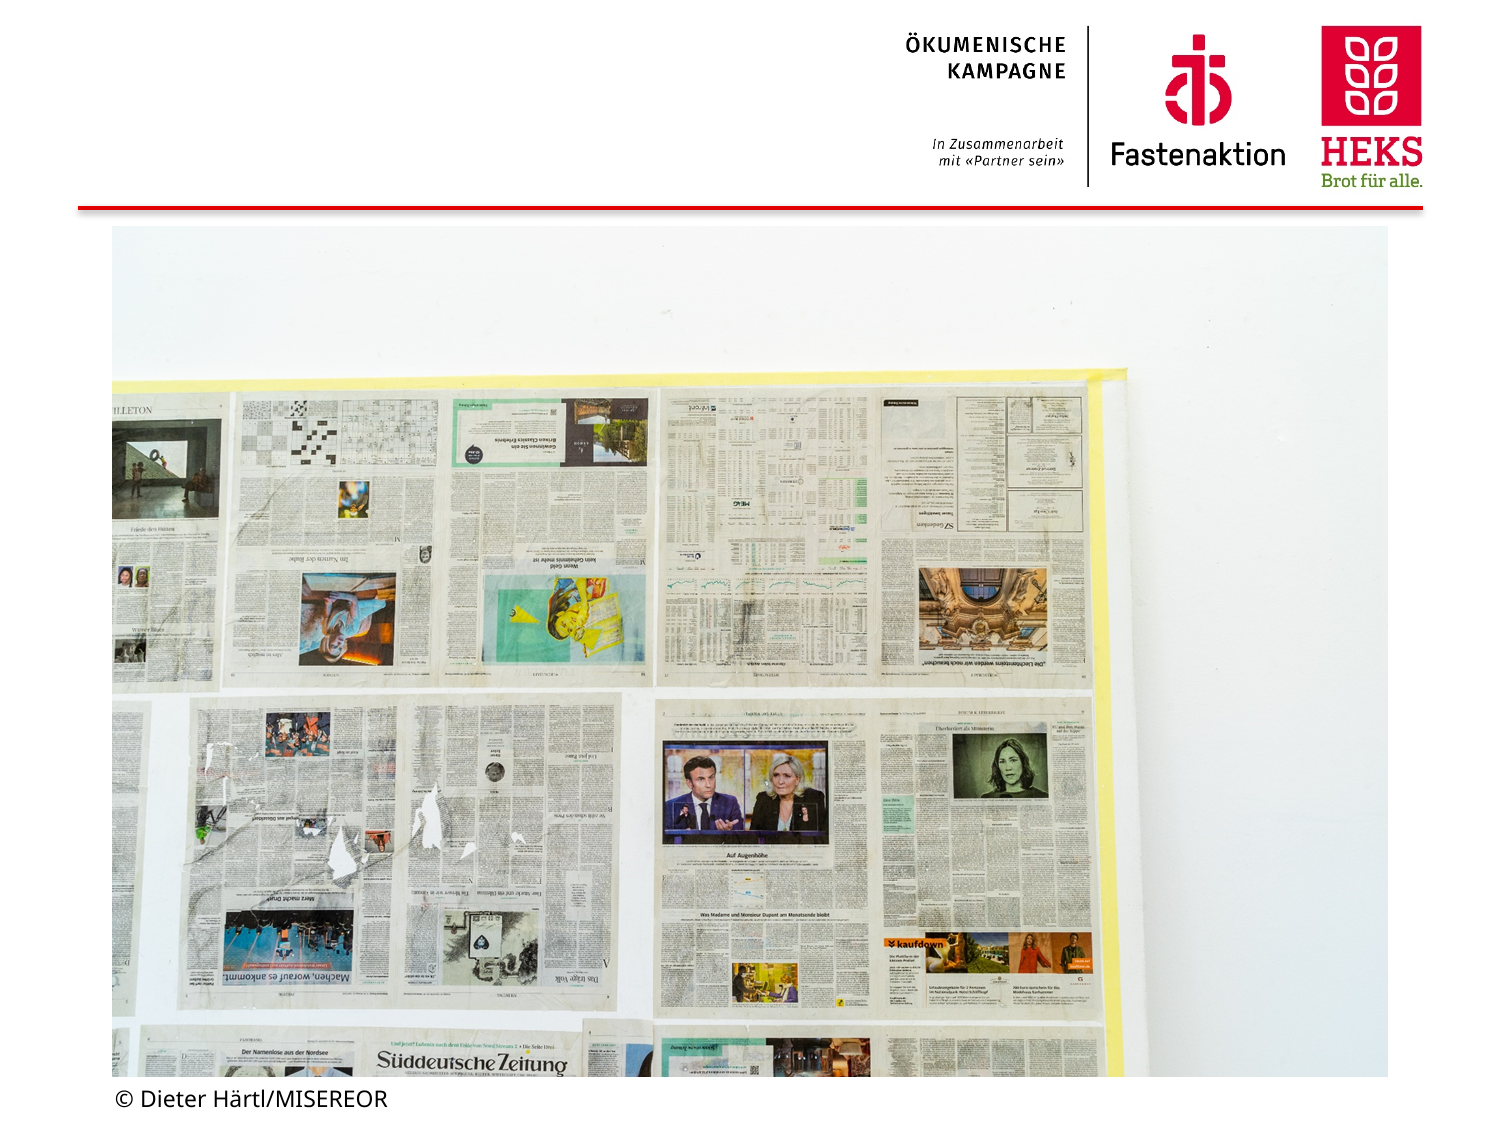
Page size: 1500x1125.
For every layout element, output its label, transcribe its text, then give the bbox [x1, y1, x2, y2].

picture [111, 226, 1388, 1078]
picture [844, 19, 1471, 197]
text_box © Dieter Härtl/MISEREOR [100, 1076, 585, 1120]
